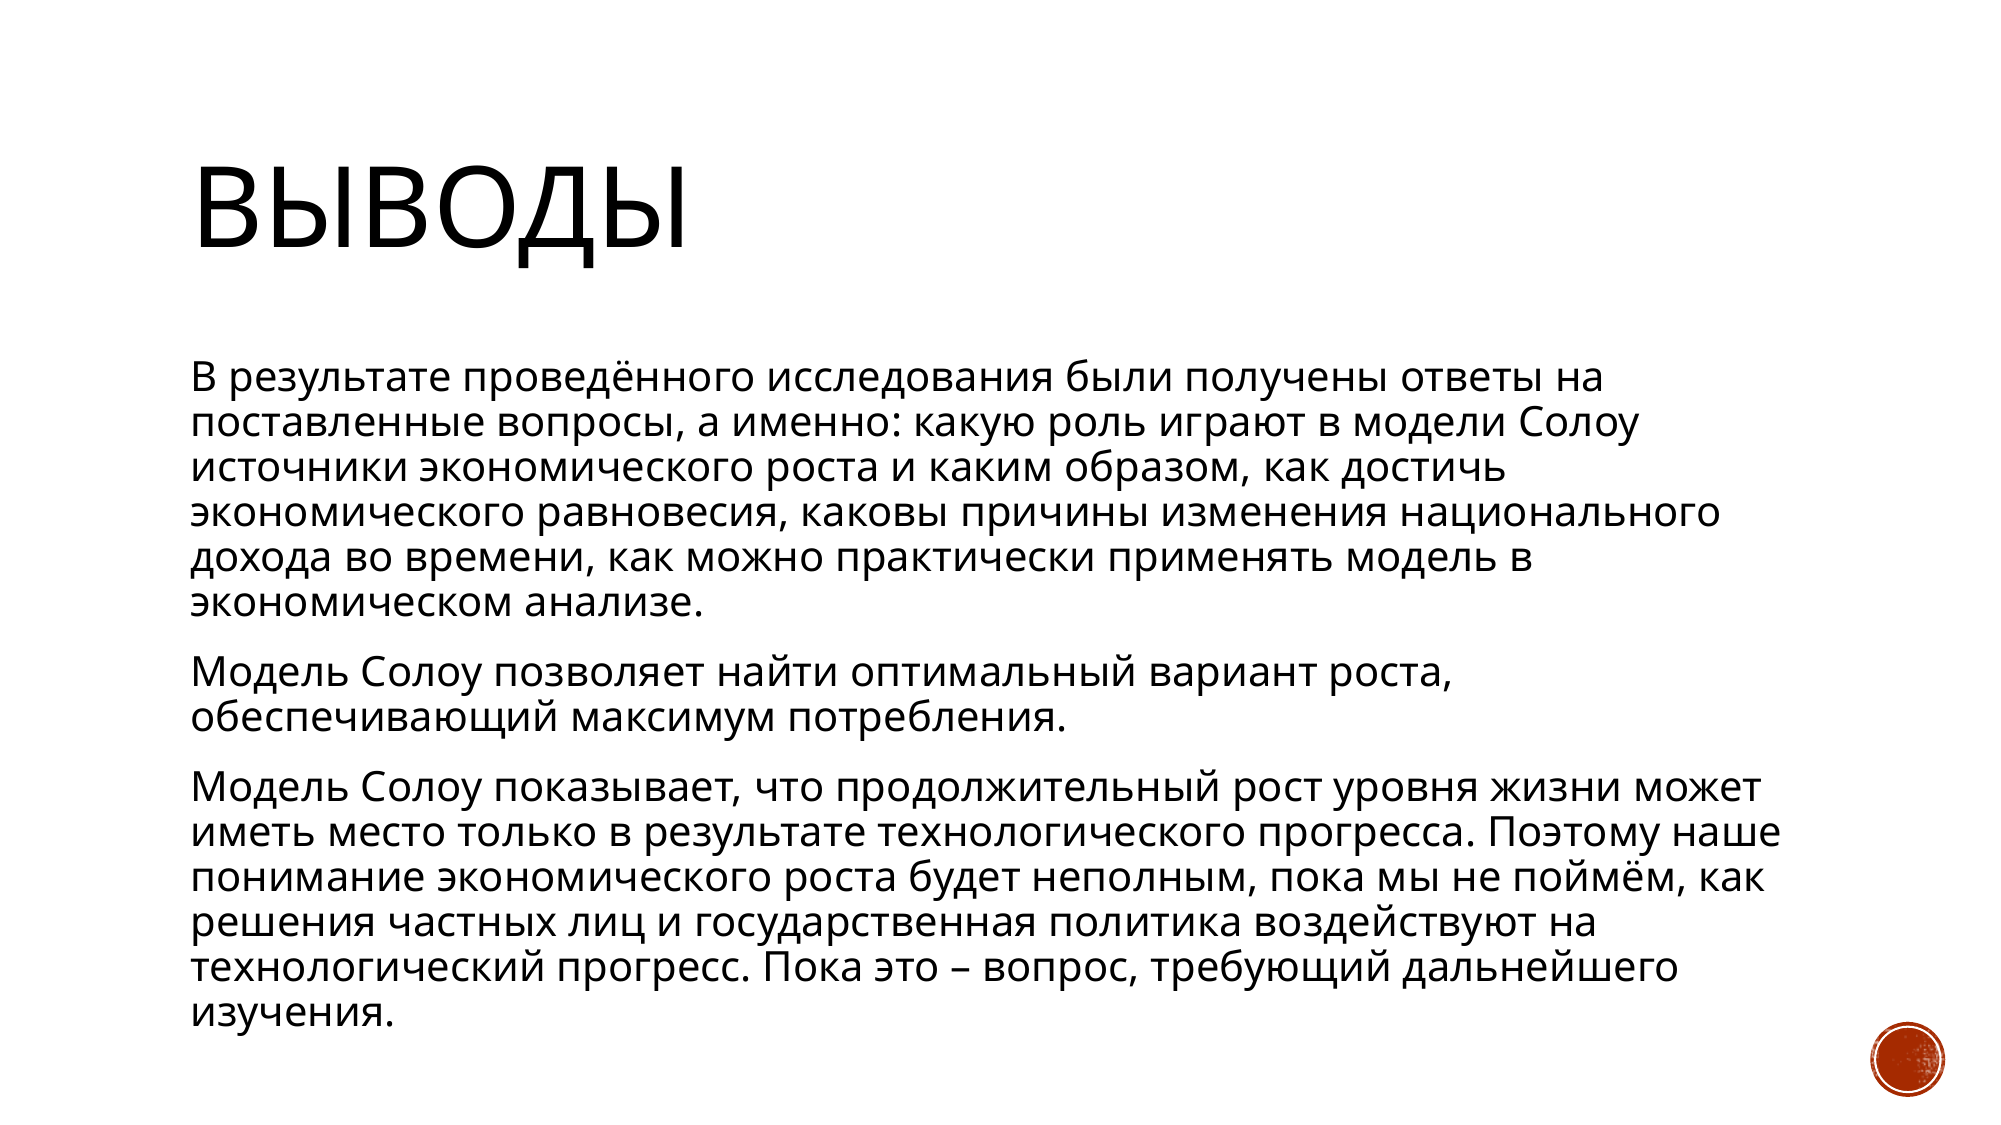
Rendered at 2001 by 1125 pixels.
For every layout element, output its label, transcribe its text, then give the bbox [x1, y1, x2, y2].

list В результате проведённого исследования были получены ответы на поставленные вопросы, а именно: какую роль играют в модели Солоу источники экономического роста и каким образом, как достичь экономического равновесия, каковы причины изменения национального дохода во времени, как можно практически применять модель в экономическом анализе. Модель Солоу позволяет найти оптимальный вариант роста, обеспечивающий максимум потребления. Модель Солоу показывает, что продолжительный рост уровня жизни может иметь место только в результате технологического прогресса. Поэтому наше понимание экономического роста будет неполным, пока мы не поймём, как решения частных лиц и государственная политика воздействуют на технологический прогресс. Пока это – вопрос, требующий дальнейшего изучения. [175, 348, 1826, 1013]
title выводы [175, 79, 1826, 344]
